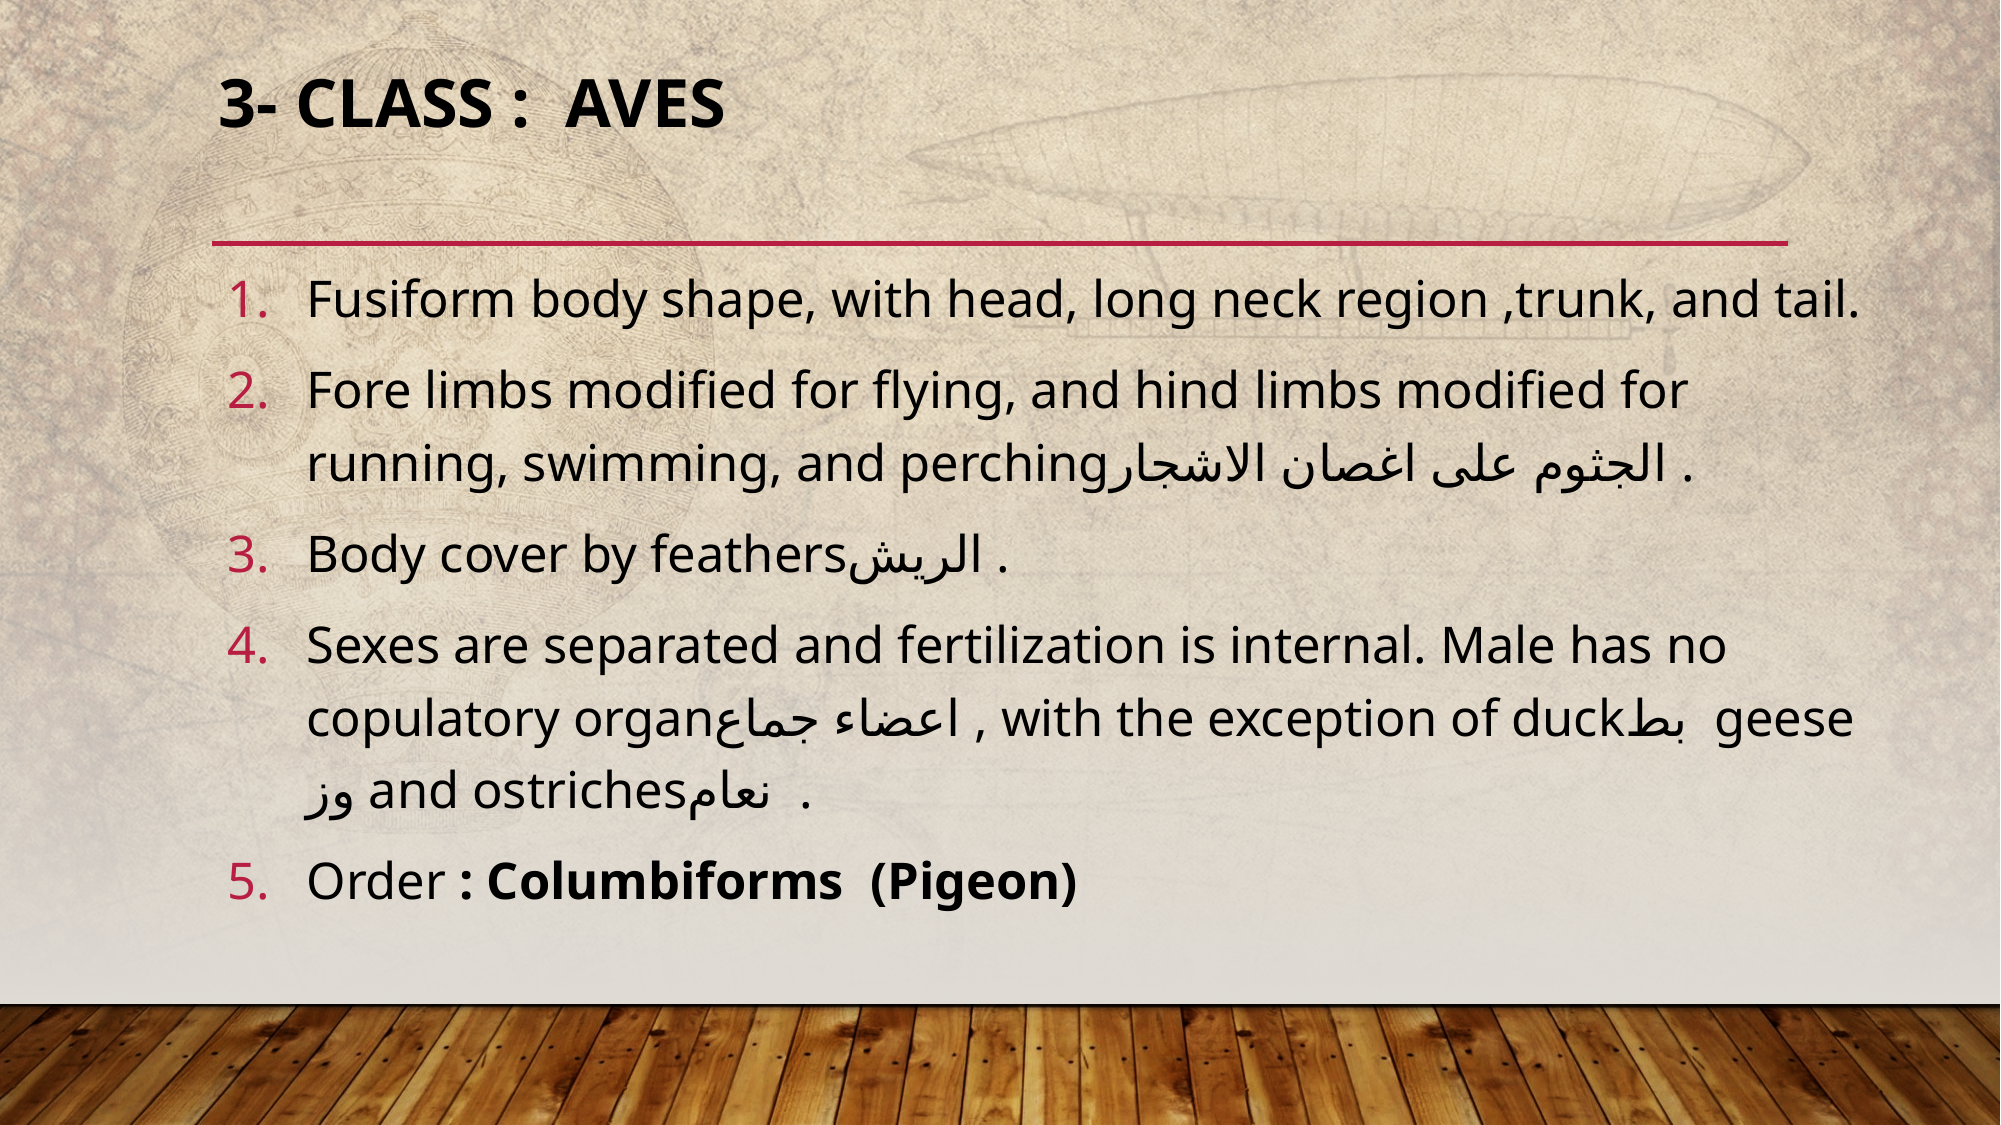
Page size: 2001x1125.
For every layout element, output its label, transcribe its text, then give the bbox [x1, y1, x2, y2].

title 3- Class : Aves [203, 62, 1779, 235]
picture [0, 1004, 2000, 1125]
list Fusiform body shape, with head, long neck region ,trunk, and tail. Fore limbs modified for flying, and hind limbs modified for running, swimming, and perchingالجثوم على اغصان الاشجار . Body cover by feathersالريش . Sexes are separated and fertilization is internal. Male has no copulatory organاعضاء جماع , with the exception of duckبط geese وز and ostrichesنعام . Order : Columbiforms (Pigeon) [212, 247, 1906, 967]
